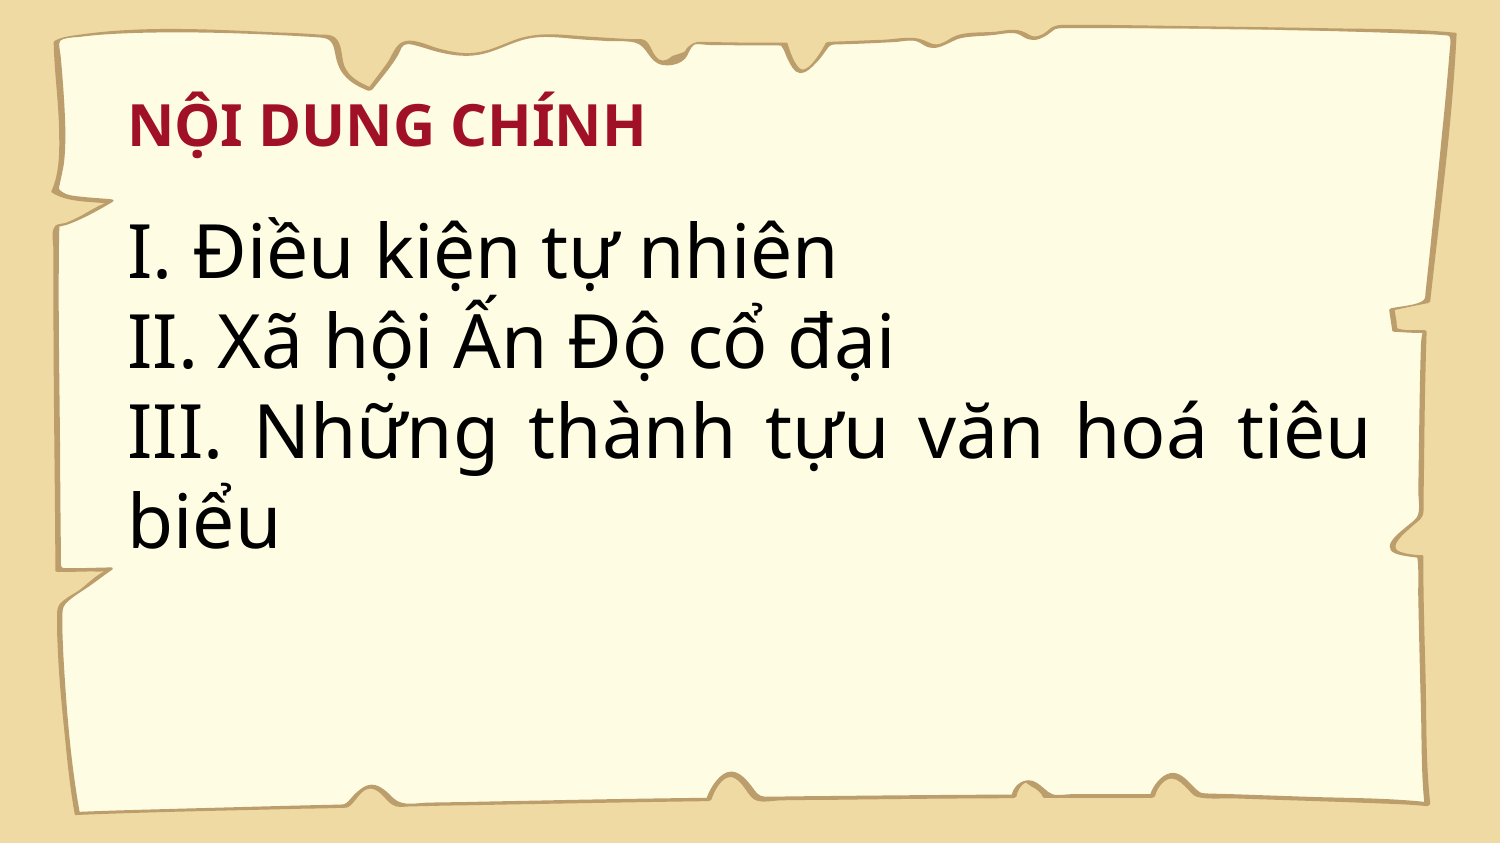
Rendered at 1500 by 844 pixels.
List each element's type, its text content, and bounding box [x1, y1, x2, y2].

list I. Điều kiện tự nhiên II. Xã hội Ấn Độ cổ đại III. Những thành tựu văn hoá tiêu biểu [112, 189, 1388, 750]
title NỘI DUNG CHÍNH [112, 72, 1388, 167]
